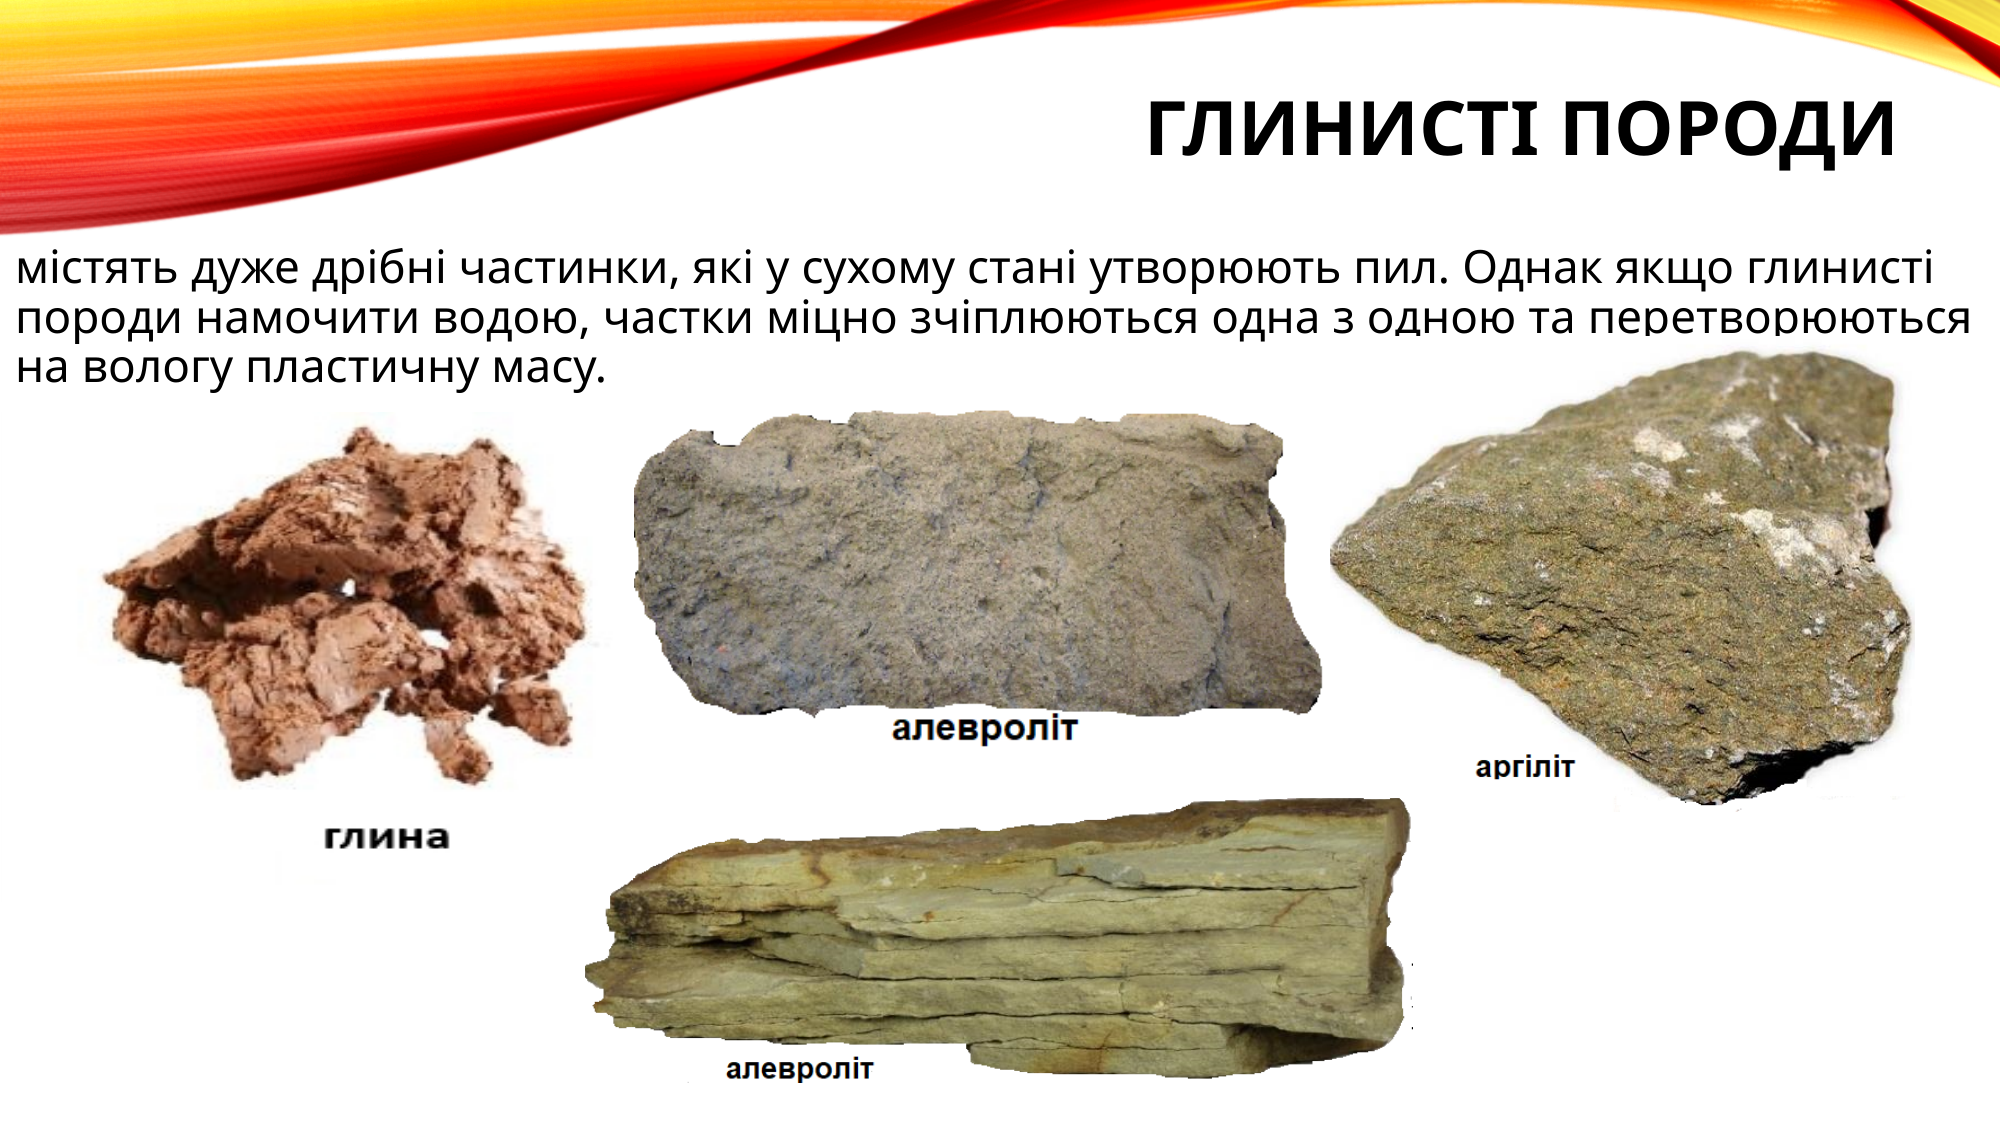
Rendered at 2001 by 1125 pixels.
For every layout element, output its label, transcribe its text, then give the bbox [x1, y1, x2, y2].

picture [0, 336, 1915, 1083]
title Глинисті породи [501, 24, 1915, 236]
picture [0, 0, 2000, 236]
list містять дуже дрібні частинки, які у сухому стані утворюють пил. Однак якщо глинисті породи намочити водою, частки міцно зчіплюються одна з одною та перетворюються на вологу пластичну масу. [0, 236, 2000, 1125]
